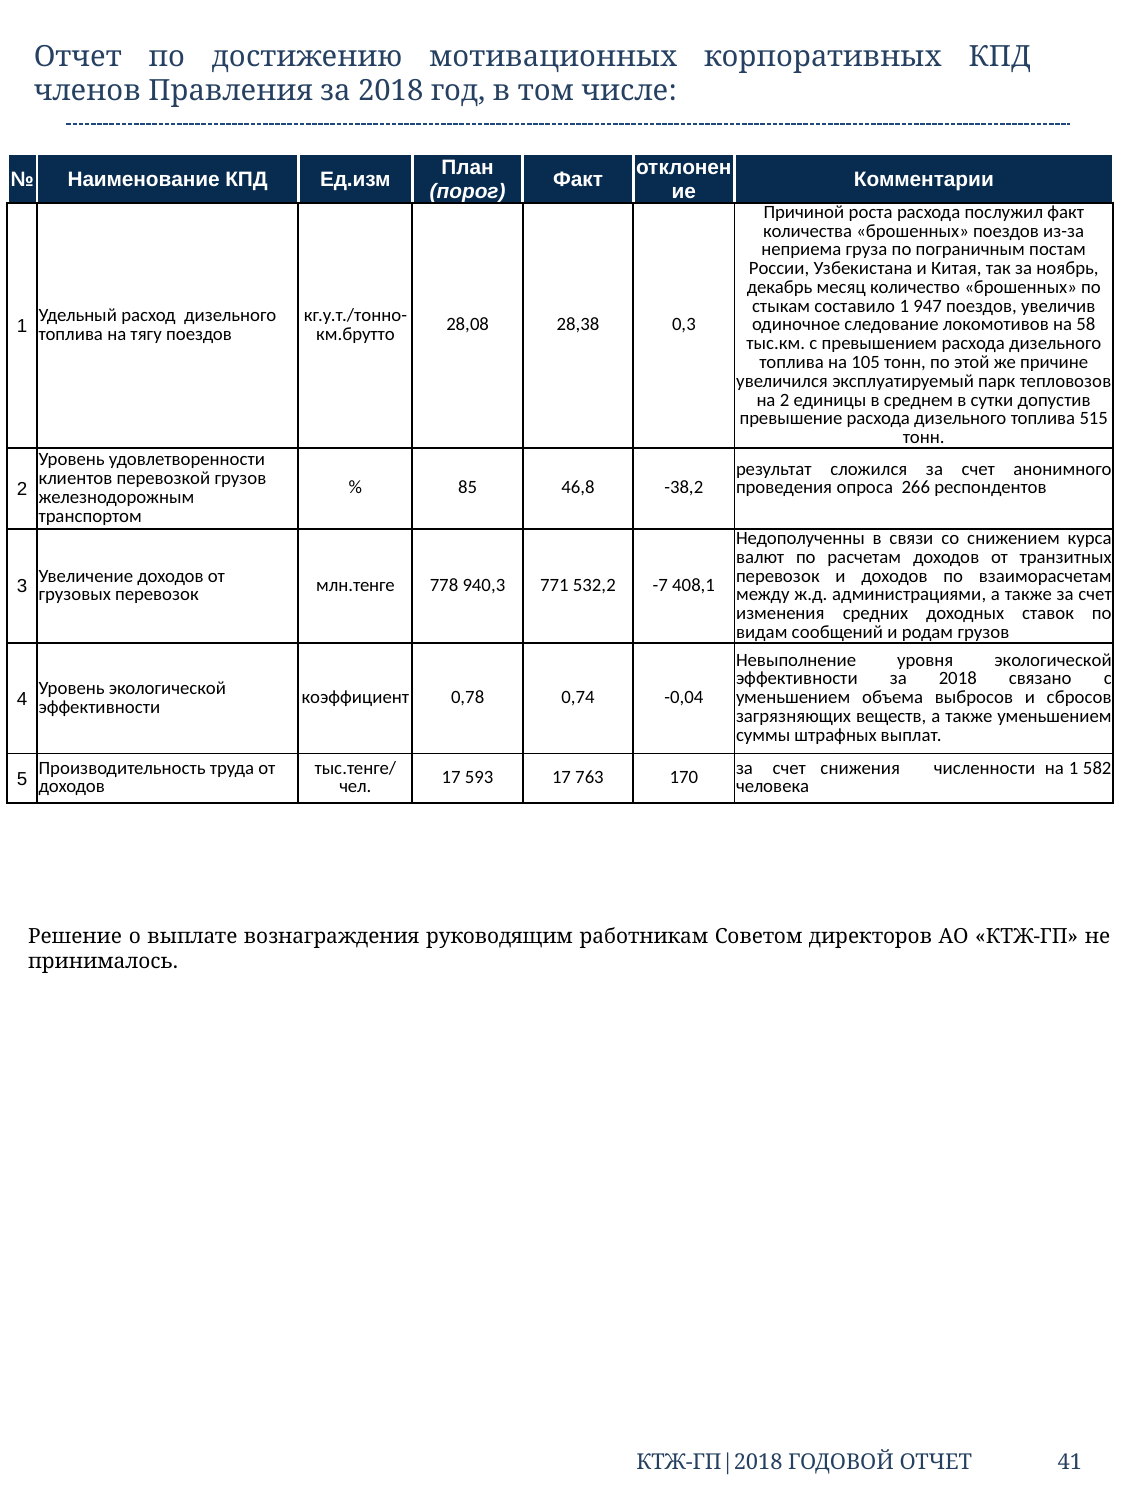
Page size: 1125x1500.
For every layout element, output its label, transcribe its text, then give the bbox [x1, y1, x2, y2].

table_cell Недополученны в связи со снижением курса валют по расчетам доходов от транзитных перевозок и доходов по взаиморасчетам между ж.д. администрациями, а также за счет изменения средних доходных ставок по видам сообщений и родам грузов [735, 530, 1112, 642]
table_cell 778 940,3 [413, 530, 522, 642]
table_cell тыс.тенге/ чел. [299, 754, 411, 802]
table_cell коэффициент [299, 644, 411, 753]
table_cell 3 [8, 530, 36, 642]
table_cell 17 593 [413, 754, 522, 802]
table_cell 0,74 [524, 644, 632, 753]
table_cell 1 [8, 204, 36, 447]
table_cell 5 [8, 754, 36, 802]
table_cell 170 [634, 754, 734, 802]
table_cell 46,8 [524, 449, 632, 528]
table_cell -38,2 [634, 449, 734, 528]
table_cell -0,04 [634, 644, 734, 753]
table_cell 85 [413, 449, 522, 528]
text_box КТЖ-ГП|2018 ГОДОВОЙ ОТЧЕТ 41 [621, 1440, 1106, 1482]
text_box Отчет по достижению мотивационных корпоративных КПД членов Правления за 2018 год, в том числе: [19, 29, 1047, 115]
table_cell 0,3 [634, 204, 734, 447]
table_cell 0,78 [413, 644, 522, 753]
table_cell Невыполнение уровня экологической эффективности за 2018 связано с уменьшением объема выбросов и сбросов загрязняющих веществ, а также уменьшением суммы штрафных выплат. [735, 644, 1112, 753]
table_cell Уровень удовлетворенности клиентов перевозкой грузов железнодорожным транспортом [38, 449, 297, 528]
table_cell кг.у.т./тонно-км.брутто [299, 204, 411, 447]
table_header Факт [524, 155, 632, 202]
table_cell за счет снижения численности на 1 582 человека [735, 754, 1112, 802]
table_header Комментарии [736, 155, 1112, 202]
table_cell 4 [8, 644, 36, 753]
table_cell результат сложился за счет анонимного проведения опроса 266 респондентов [735, 449, 1112, 528]
table_header отклонение [635, 155, 733, 202]
table_cell Увеличение доходов от грузовых перевозок [38, 530, 297, 642]
table_cell Производительность труда от доходов [38, 754, 297, 802]
table_cell 28,38 [524, 204, 632, 447]
table_cell 2 [8, 449, 36, 528]
table_cell Уровень экологической эффективности [38, 644, 297, 753]
table_header Ед.изм [300, 155, 411, 202]
table_cell Удельный расход дизельного топлива на тягу поездов [38, 204, 297, 447]
table_cell -7 408,1 [634, 530, 734, 642]
table_cell 771 532,2 [524, 530, 632, 642]
table_header Наименование КПД [38, 155, 297, 202]
table_header № [9, 155, 36, 202]
table_cell Причиной роста расхода послужил факт количества «брошенных» поездов из-за неприема груза по пограничным постам России, Узбекистана и Китая, так за ноябрь, декабрь месяц количество «брошенных» по стыкам составило 1 947 поездов, увеличив одиночное следование локомотивов на 58 тыс.км. с превышением расхода дизельного топлива на 105 тонн, по этой же причине увеличился эксплуатируемый парк тепловозов на 2 единицы в среднем в сутки допустив превышение расхода дизельного топлива 515 тонн. [735, 204, 1112, 447]
table_cell 17 763 [524, 754, 632, 802]
table_header План (порог) [414, 155, 521, 202]
text_box Решение о выплате вознаграждения руководящим работникам Советом директоров АО «КТЖ-ГП» не принималось. [13, 915, 1125, 980]
table_cell % [299, 449, 411, 528]
table_cell 28,08 [413, 204, 522, 447]
table_cell млн.тенге [299, 530, 411, 642]
